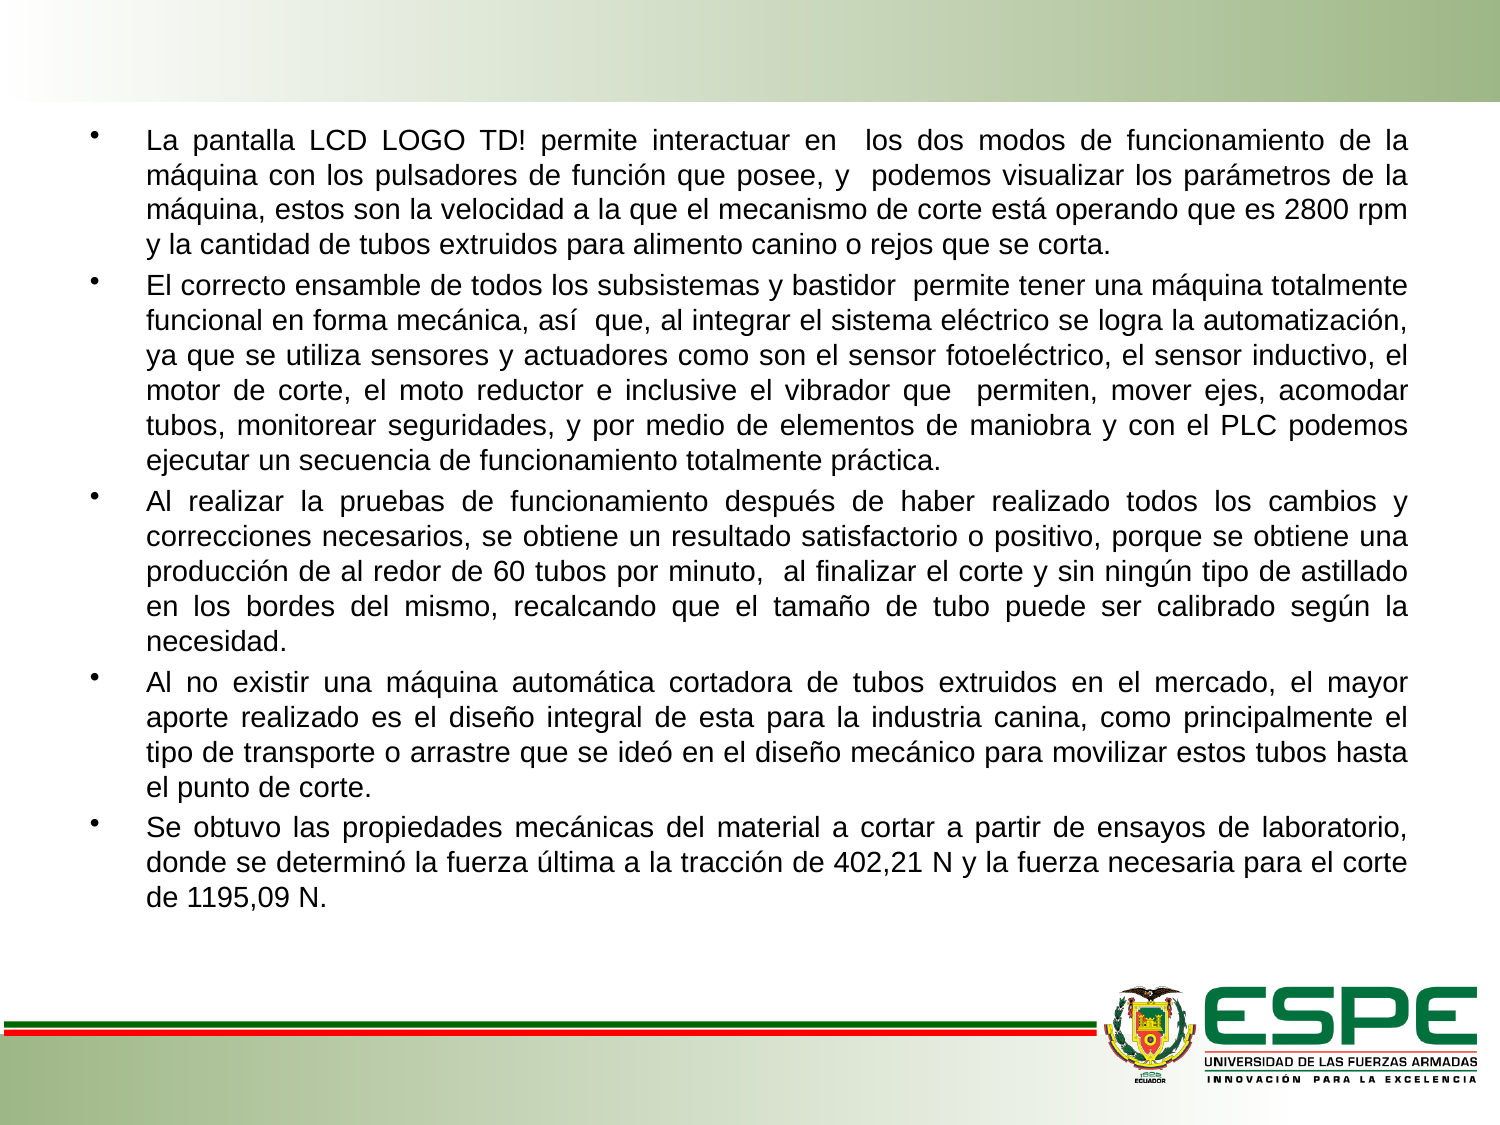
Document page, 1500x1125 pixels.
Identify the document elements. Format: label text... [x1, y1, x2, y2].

picture [1104, 986, 1477, 1083]
list La pantalla LCD LOGO TD! permite interactuar en los dos modos de funcionamiento de la máquina con los pulsadores de función que posee, y podemos visualizar los parámetros de la máquina, estos son la velocidad a la que el mecanismo de corte está operando que es 2800 rpm y la cantidad de tubos extruidos para alimento canino o rejos que se corta. El correcto ensamble de todos los subsistemas y bastidor permite tener una máquina totalmente funcional en forma mecánica, así que, al integrar el sistema eléctrico se logra la automatización, ya que se utiliza sensores y actuadores como son el sensor fotoeléctrico, el sensor inductivo, el motor de corte, el moto reductor e inclusive el vibrador que permiten, mover ejes, acomodar tubos, monitorear seguridades, y por medio de elementos de maniobra y con el PLC podemos ejecutar un secuencia de funcionamiento totalmente práctica. Al realizar la pruebas de funcionamiento después de haber realizado todos los cambios y correcciones necesarios, se obtiene un resultado satisfactorio o positivo, porque se obtiene una producción de al redor de 60 tubos por minuto, al finalizar el corte y sin ningún tipo de astillado en los bordes del mismo, recalcando que el tamaño de tubo puede ser calibrado según la necesidad. Al no existir una máquina automática cortadora de tubos extruidos en el mercado, el mayor aporte realizado es el diseño integral de esta para la industria canina, como principalmente el tipo de transporte o arrastre que se ideó en el diseño mecánico para movilizar estos tubos hasta el punto de corte. Se obtuvo las propiedades mecánicas del material a cortar a partir de ensayos de laboratorio, donde se determinó la fuerza última a la tracción de 402,21 N y la fuerza necesaria para el corte de 1195,09 N. [75, 113, 1425, 857]
